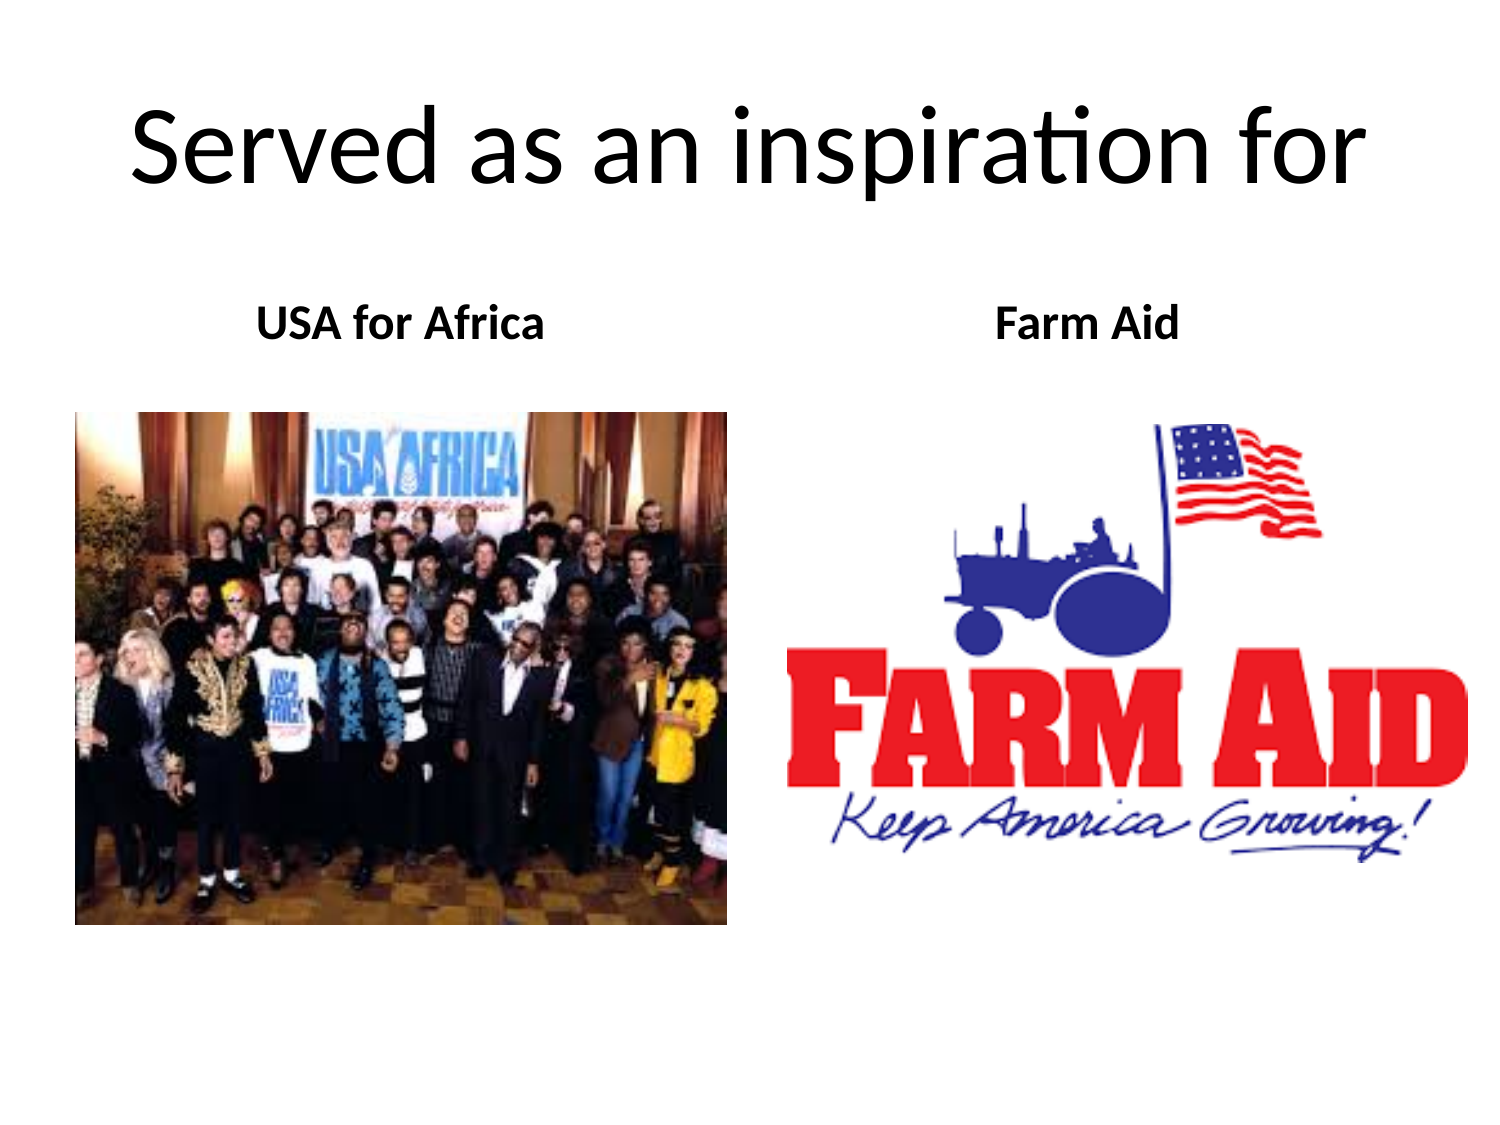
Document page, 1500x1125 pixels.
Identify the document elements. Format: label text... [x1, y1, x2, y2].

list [74, 412, 727, 926]
list USA for Africa [75, 251, 738, 357]
title Served as an inspiration for [75, 45, 1425, 233]
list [787, 424, 1469, 863]
list Farm Aid [761, 251, 1425, 357]
